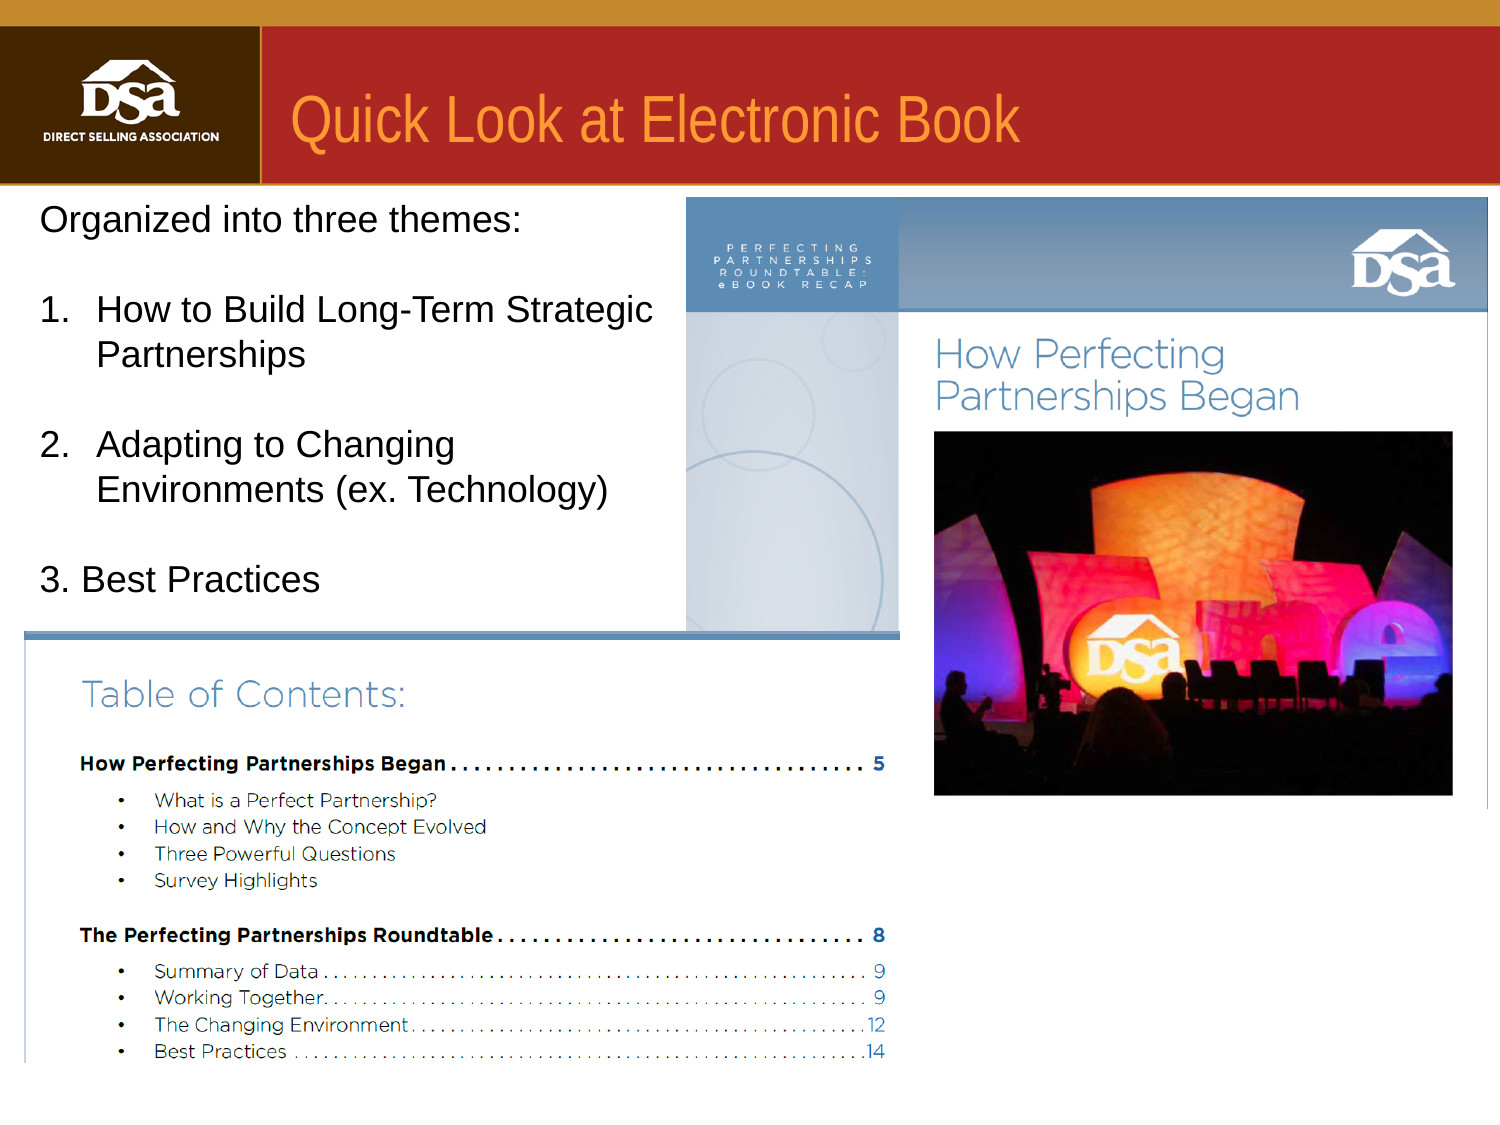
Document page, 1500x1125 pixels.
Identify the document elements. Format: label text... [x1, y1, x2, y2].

text_box Organized into three themes: How to Build Long-Term Strategic Partnerships Adapting to Changing Environments (ex. Technology) 3. Best Practices [24, 187, 688, 631]
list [686, 196, 1488, 810]
title Quick Look at Electronic Book [275, 45, 1425, 188]
picture [0, 0, 1500, 1125]
